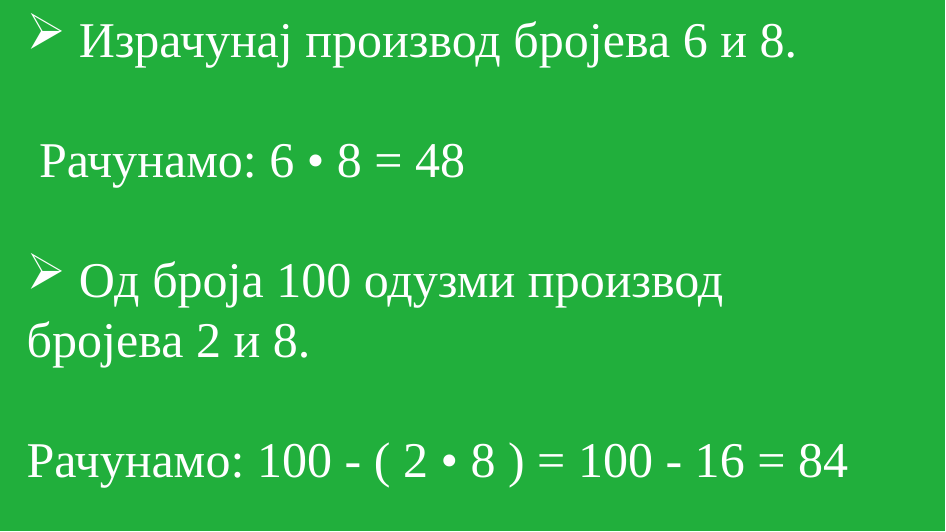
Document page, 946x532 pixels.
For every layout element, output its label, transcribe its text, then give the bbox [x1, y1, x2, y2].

text_box Израчунај производ бројева 6 и 8. Рачунамо: 6 • 8 = 48 Од броја 100 одузми производ бројева 2 и 8. Рачунамо: 100 - ( 2 • 8 ) = 100 - 16 = 84 [11, 0, 886, 532]
